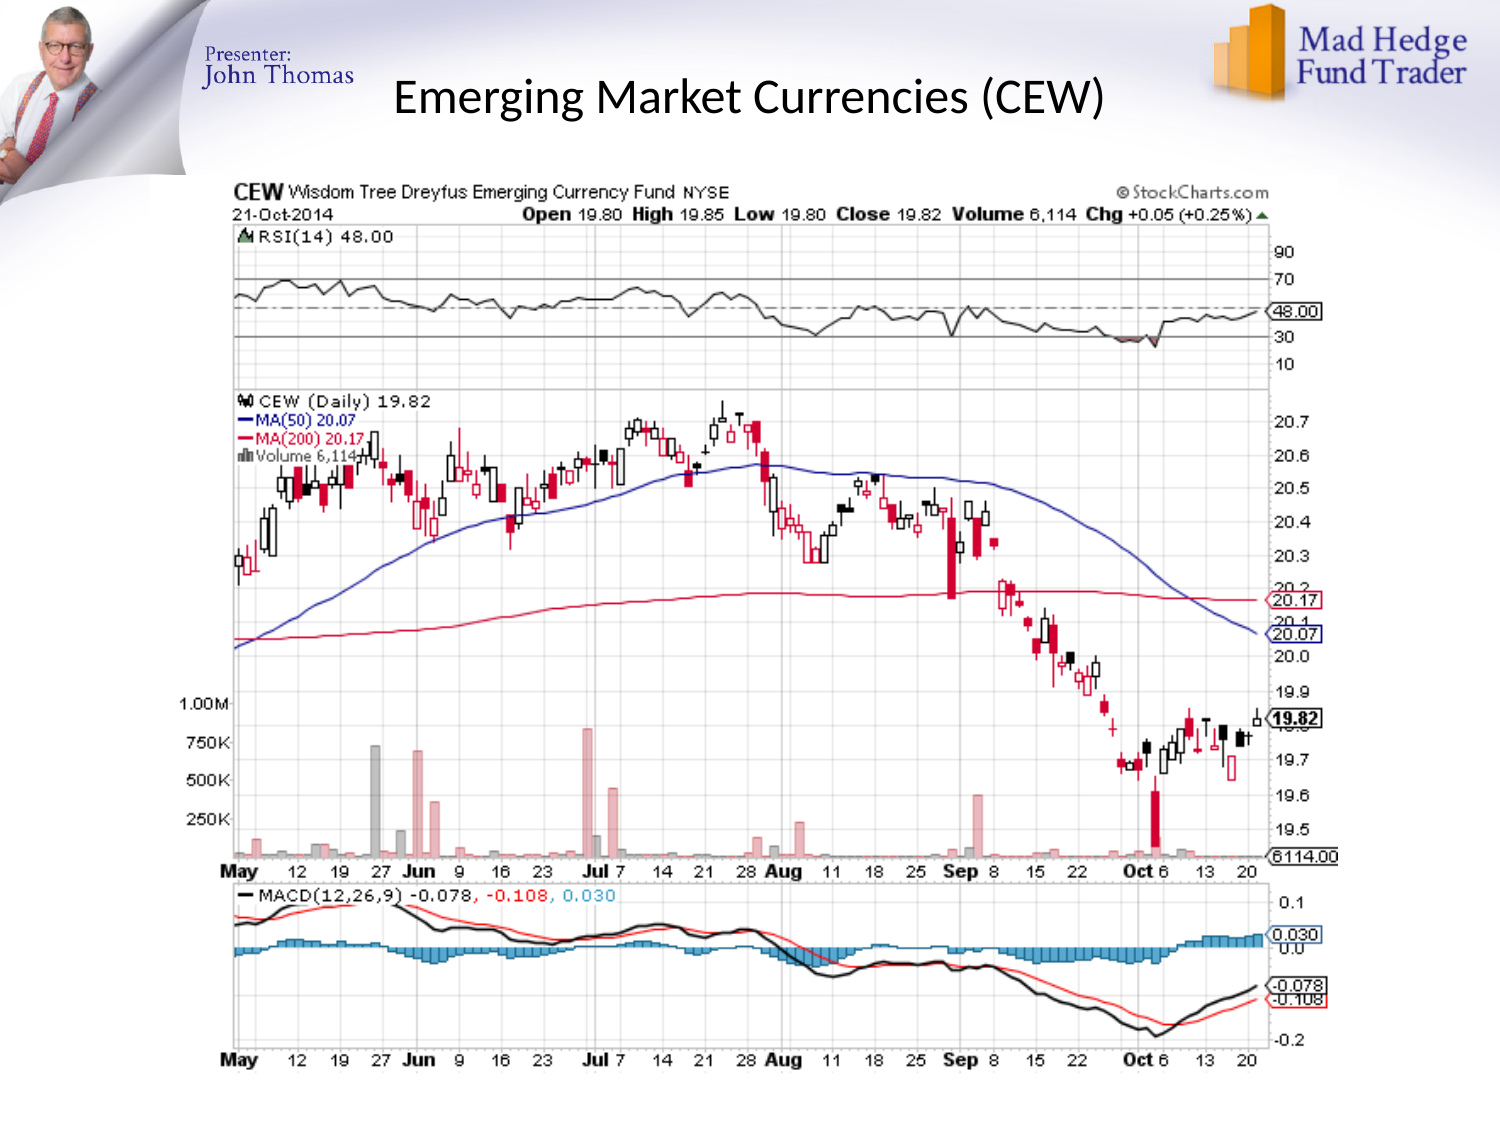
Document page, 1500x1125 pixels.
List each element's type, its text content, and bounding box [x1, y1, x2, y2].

picture [0, 0, 1500, 1076]
title Emerging Market Currencies (CEW) [75, 0, 1425, 188]
